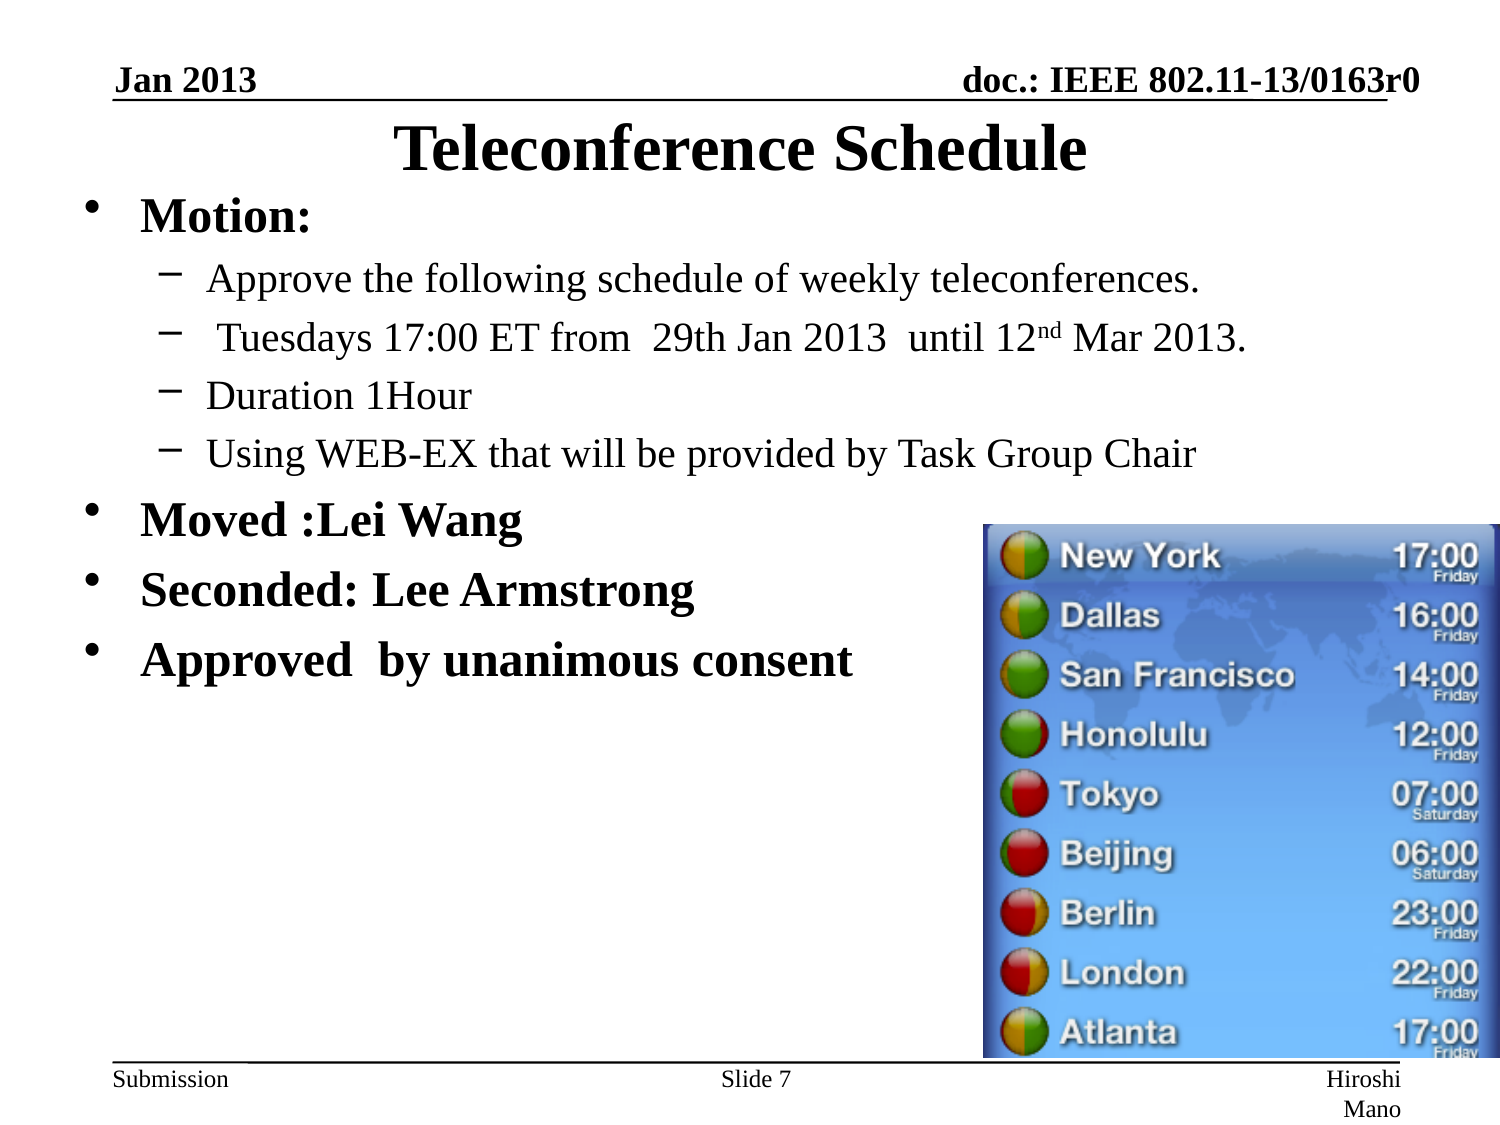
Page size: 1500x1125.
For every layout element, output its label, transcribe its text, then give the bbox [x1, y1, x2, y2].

footer Hiroshi Mano (ATRD, Root, Lab) [1324, 1066, 1402, 1093]
picture [983, 524, 1500, 1058]
slide_number Slide 7 [712, 1061, 800, 1093]
list Motion: Approve the following schedule of weekly teleconferences. Tuesdays 17:00 ET from 29th Jan 2013 until 12nd Mar 2013. Duration 1Hour Using WEB-EX that will be provided by Task Group Chair Moved :Lei Wang Seconded: Lee Armstrong Approved by unanimous consent [68, 174, 1432, 788]
title Teleconference Schedule [112, 112, 1388, 174]
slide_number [114, 54, 259, 101]
